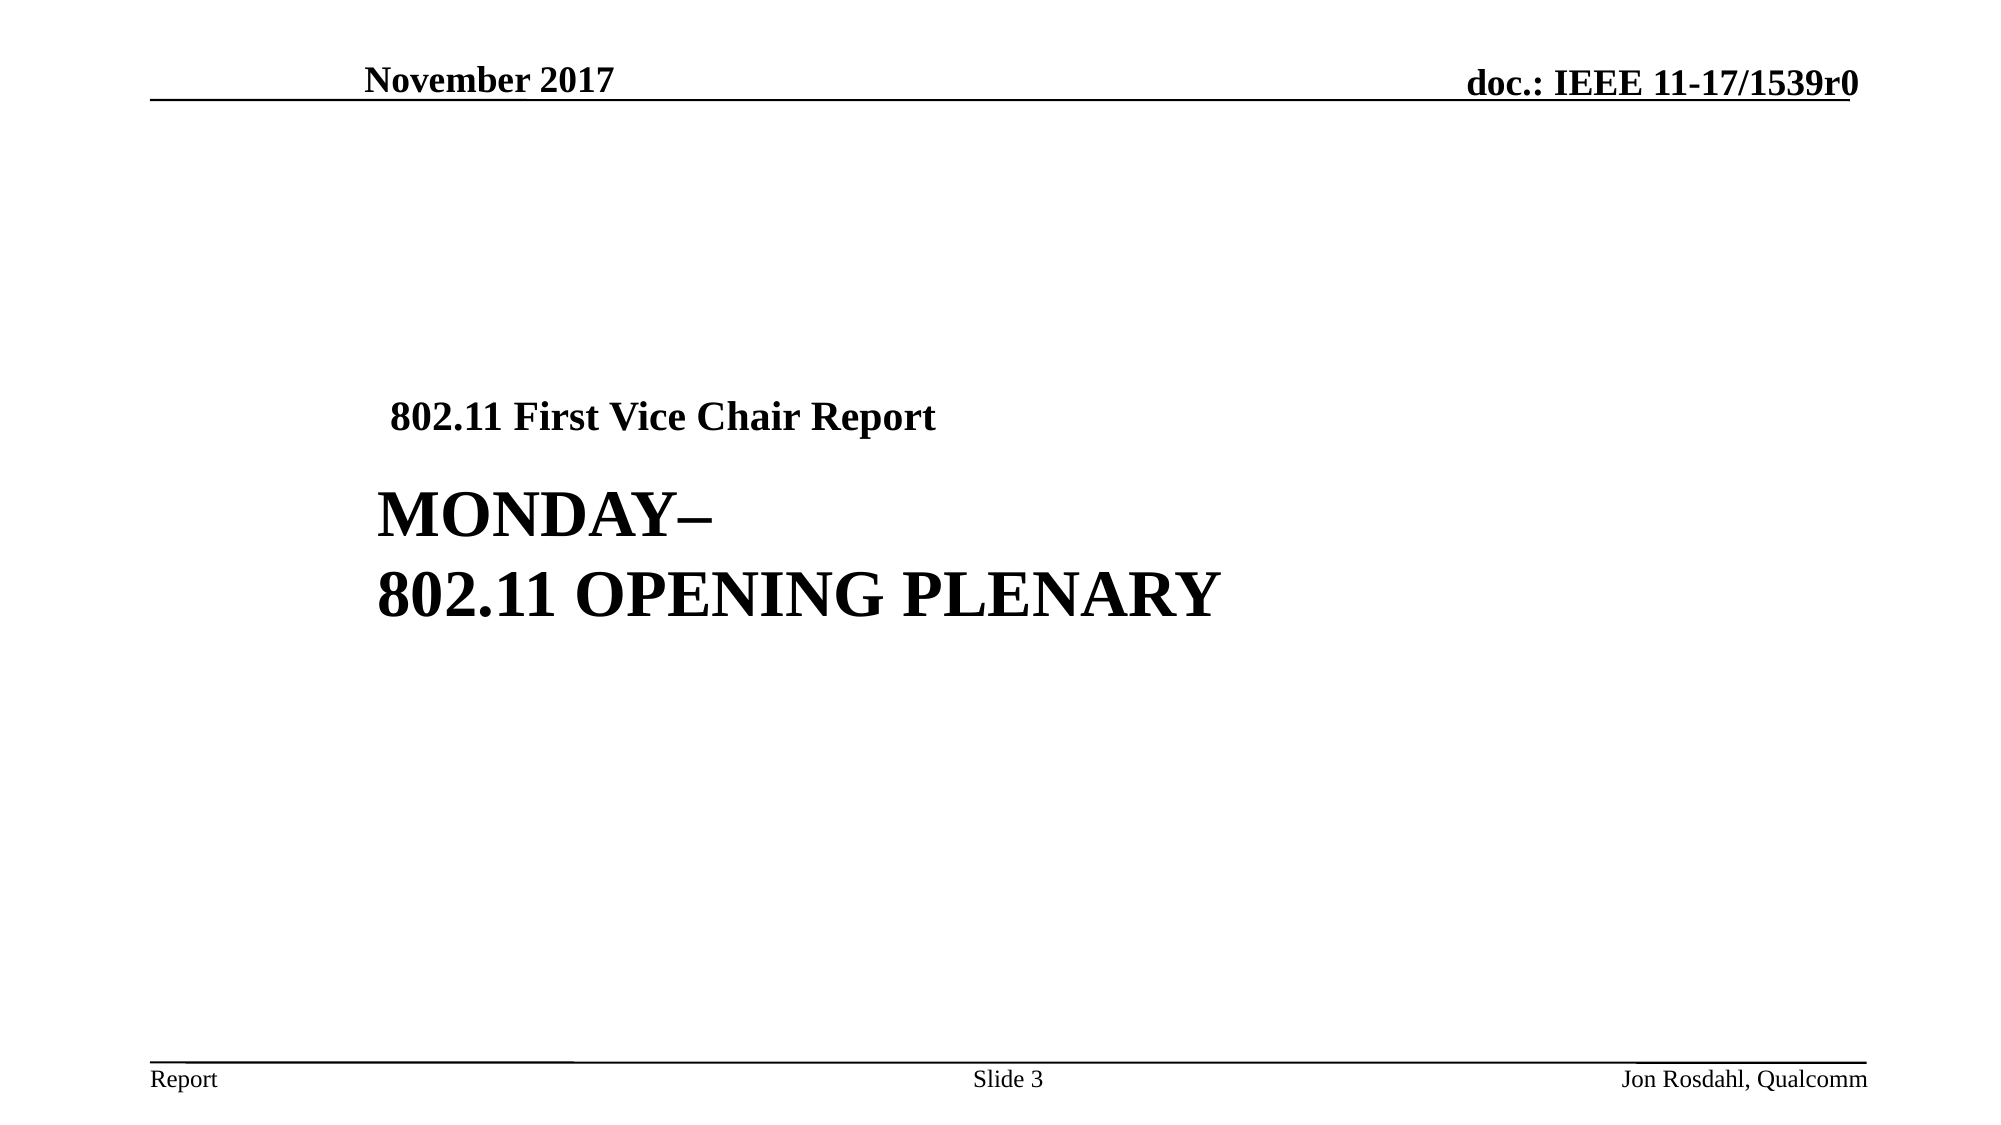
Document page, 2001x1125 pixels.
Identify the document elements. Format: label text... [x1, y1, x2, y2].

title Monday– 802.11 Opening Plenary [362, 462, 1638, 687]
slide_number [364, 54, 676, 101]
footer Jon Rosdahl, Qualcomm [1171, 1061, 1869, 1093]
slide_number Slide 3 [950, 1061, 1067, 1123]
list 802.11 First Vice Chair Report [374, 199, 1651, 447]
